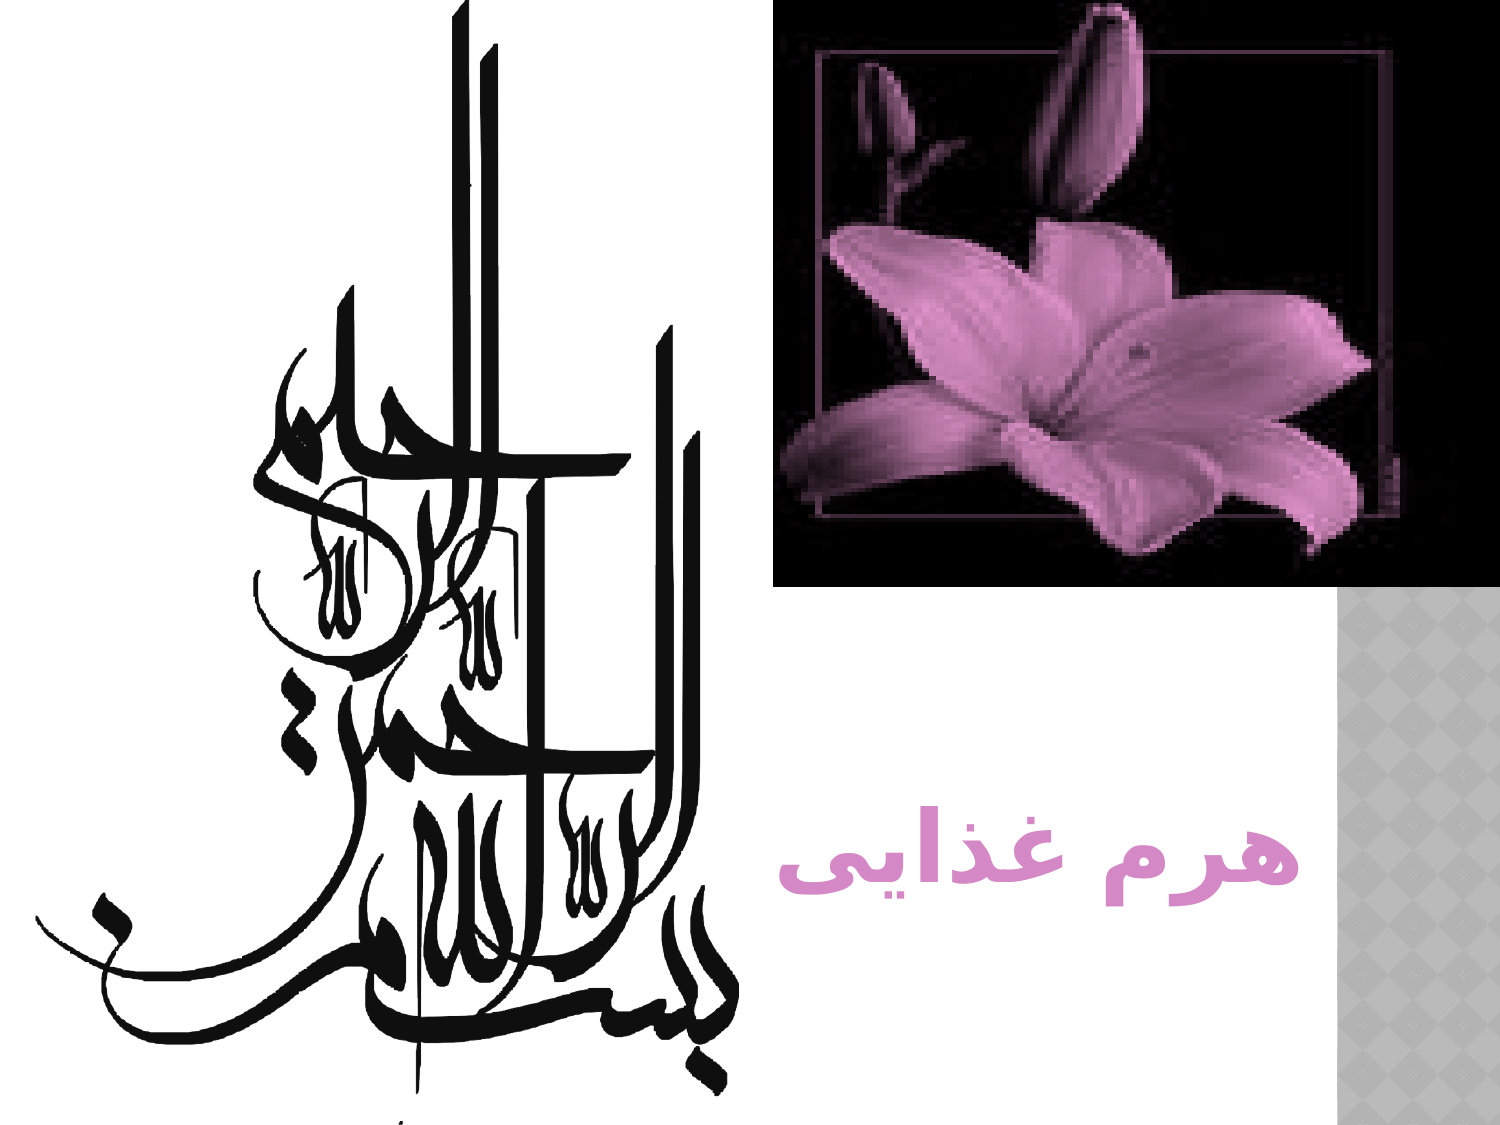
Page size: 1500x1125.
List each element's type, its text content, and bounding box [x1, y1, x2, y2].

text_box هرم غذایی [745, 775, 1376, 910]
picture [773, 0, 1500, 587]
picture [34, 0, 739, 1125]
